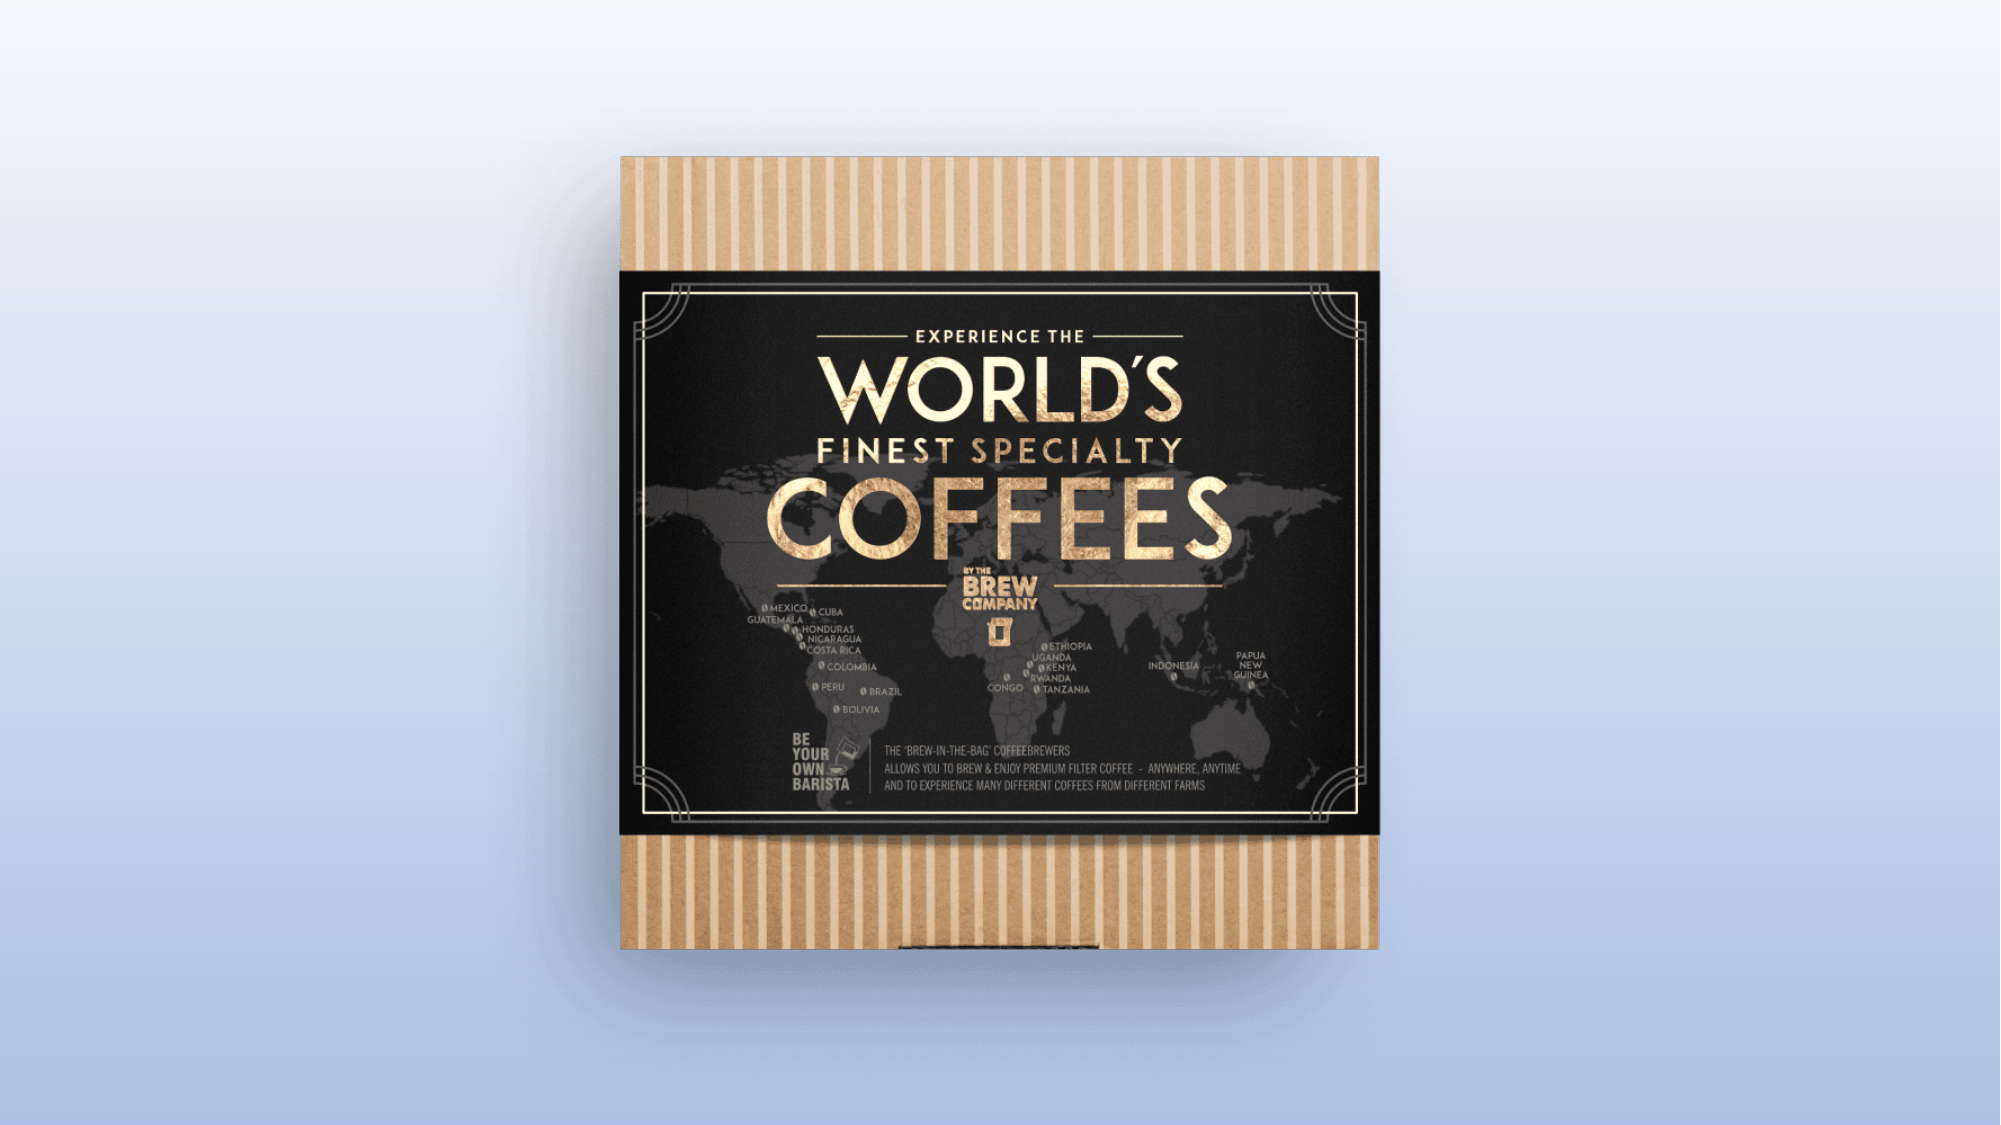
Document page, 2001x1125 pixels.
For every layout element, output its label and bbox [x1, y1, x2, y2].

picture [437, 0, 1563, 1125]
